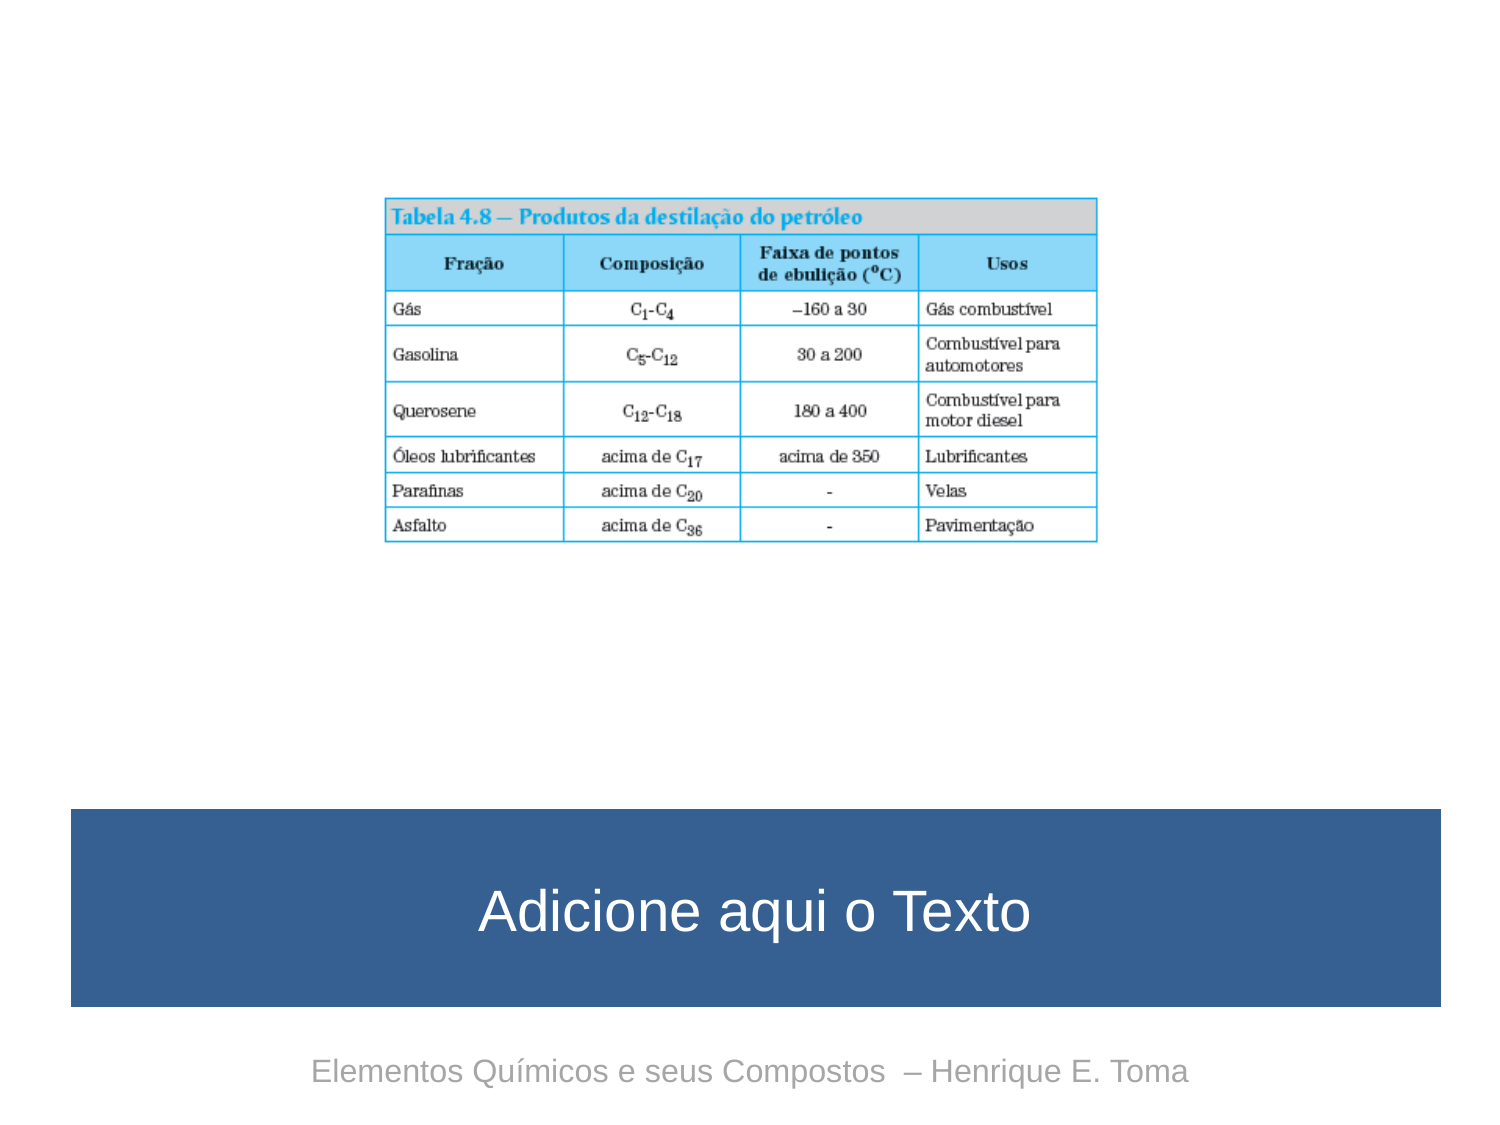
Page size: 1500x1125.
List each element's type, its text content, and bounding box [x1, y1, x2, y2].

text_box Adicione aqui o Texto [70, 808, 1442, 1008]
footer Elementos Químicos e seus Compostos – Henrique E. Toma [0, 1042, 1500, 1103]
picture [359, 176, 1112, 563]
